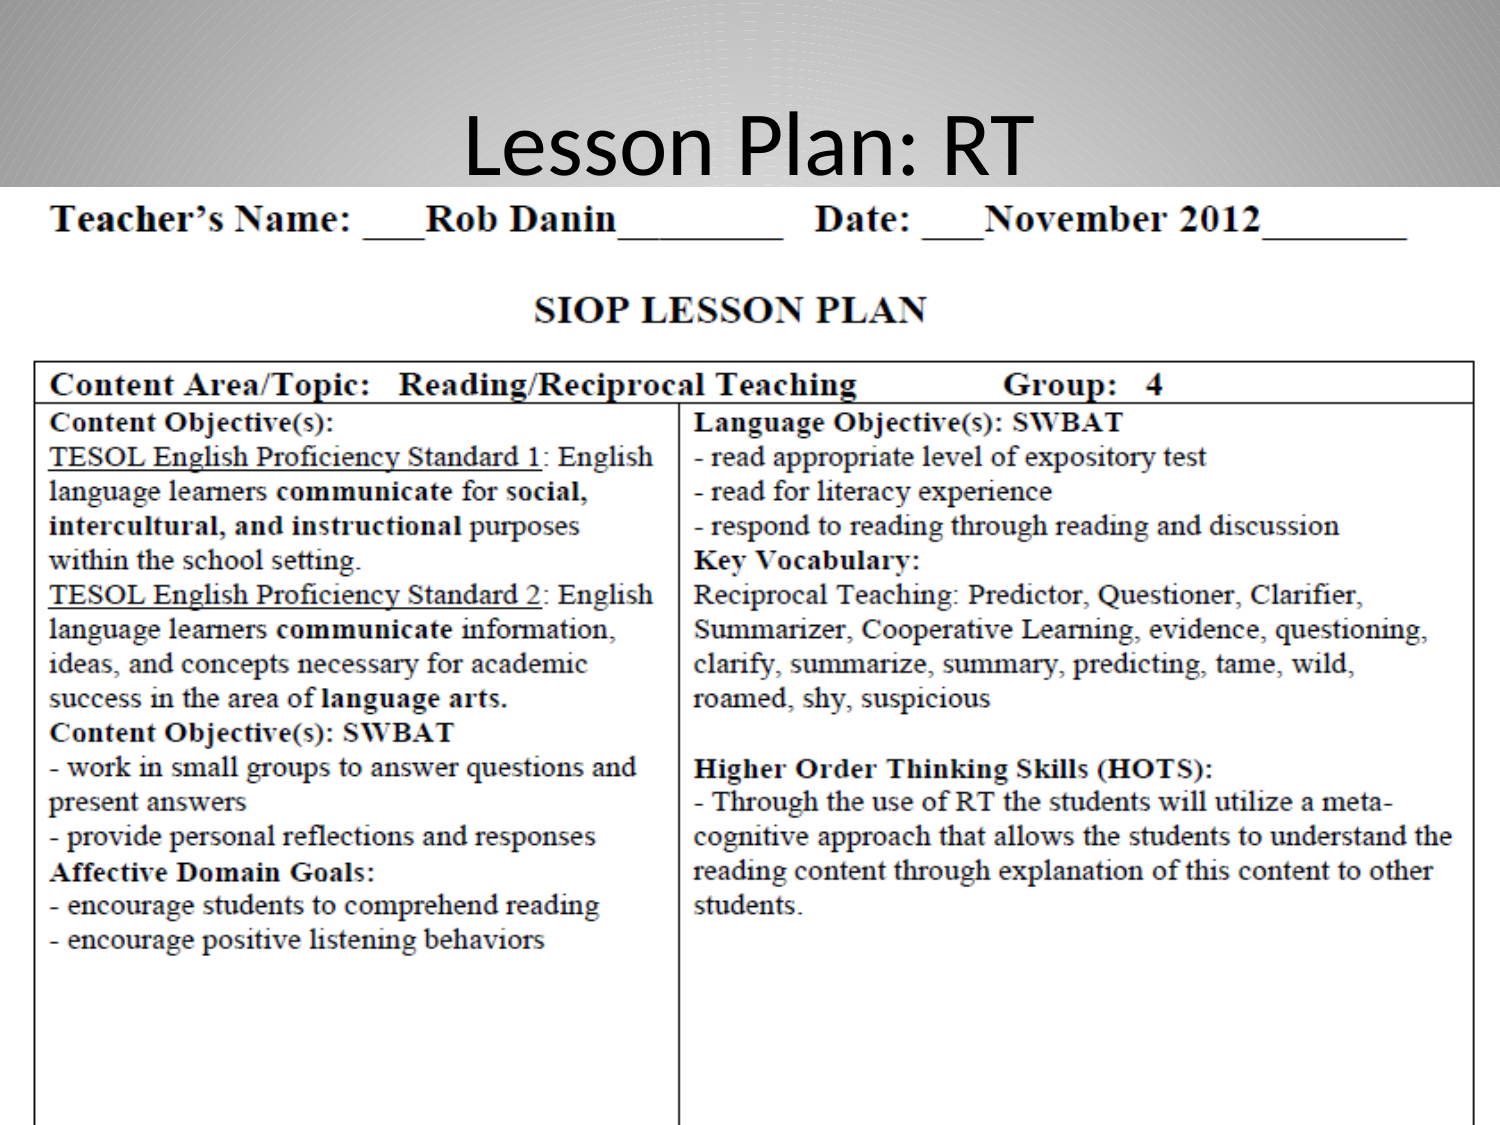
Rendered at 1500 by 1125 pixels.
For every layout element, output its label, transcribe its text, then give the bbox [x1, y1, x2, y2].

picture [0, 187, 1500, 1125]
title Lesson Plan: RT [75, 45, 1425, 185]
